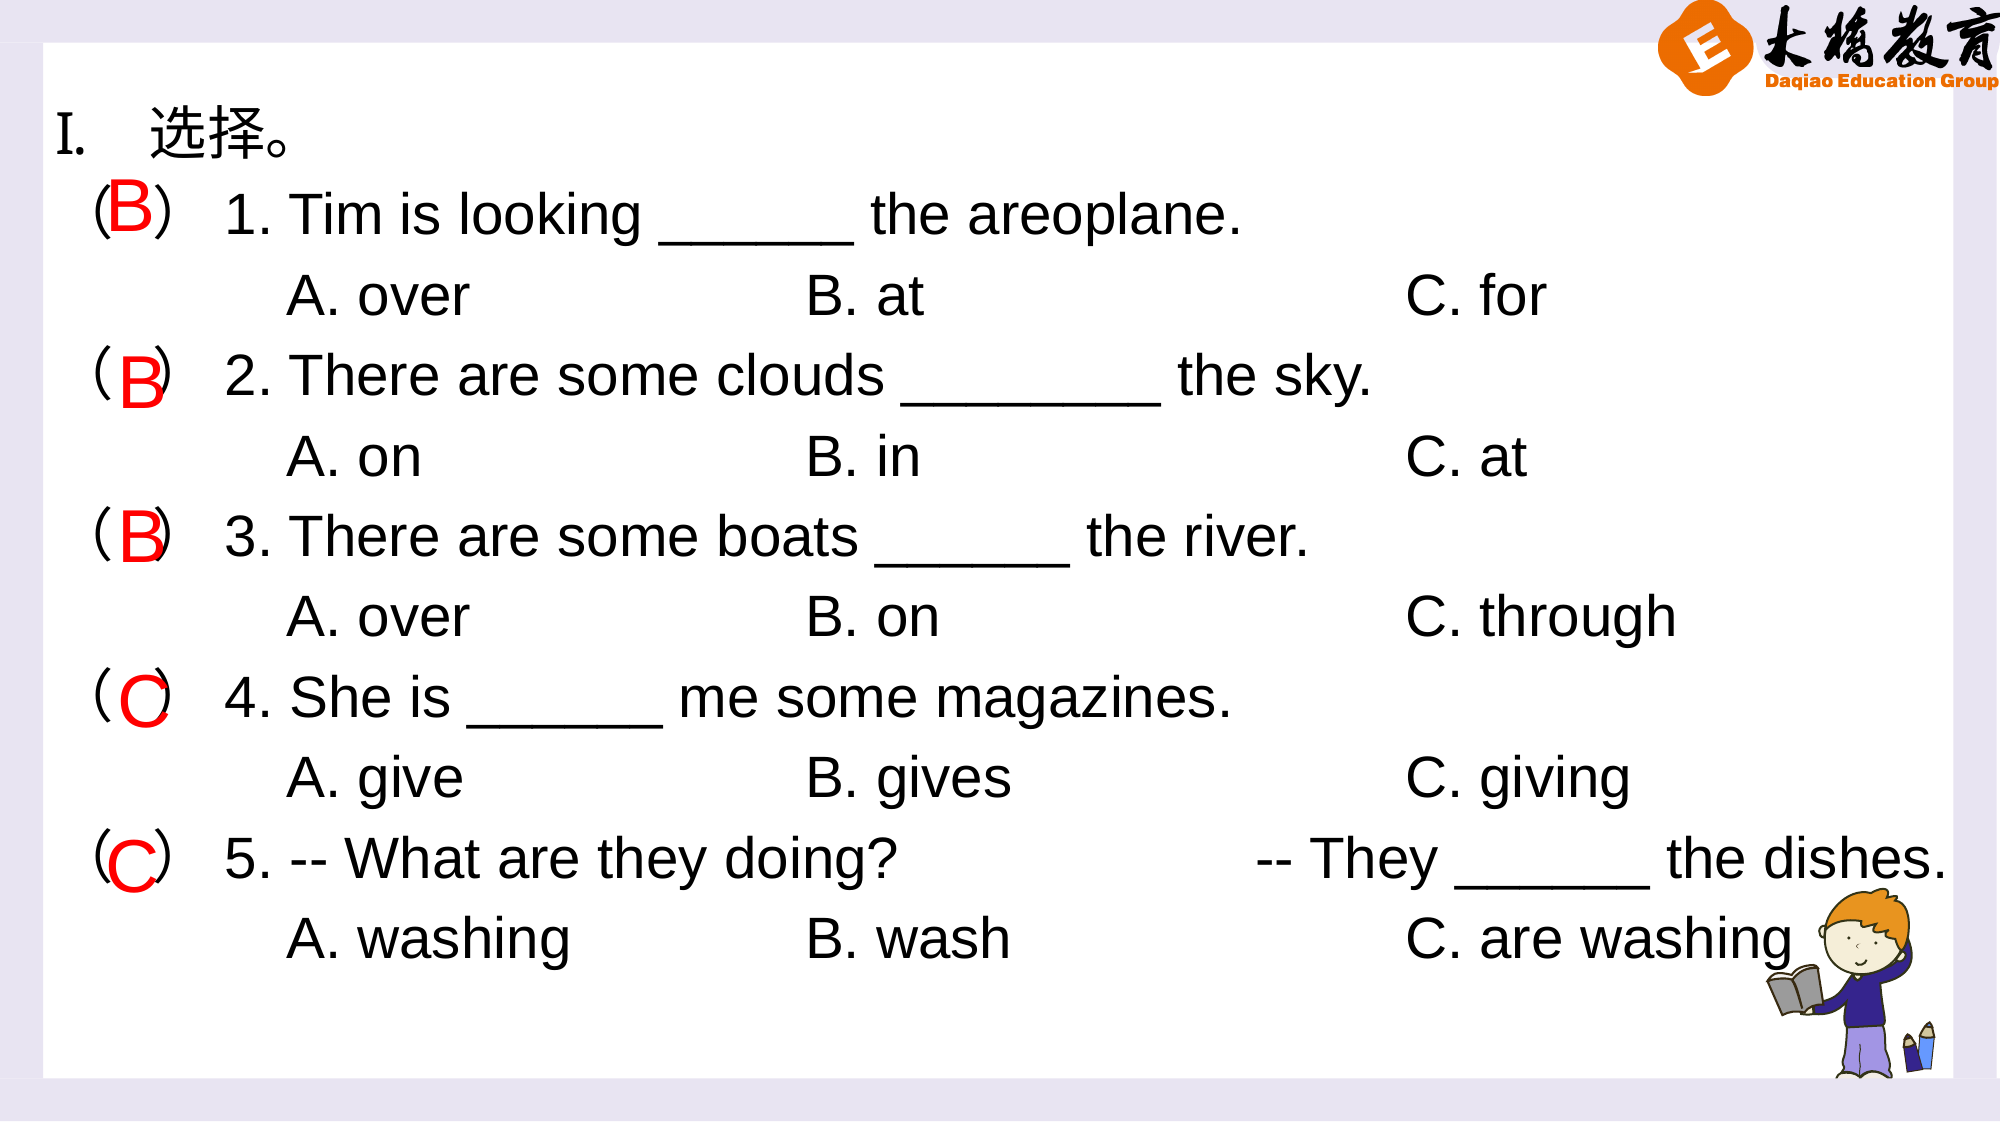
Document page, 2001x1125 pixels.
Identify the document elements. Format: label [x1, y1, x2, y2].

text_box [0, 0, 2000, 1122]
picture [1658, 0, 2000, 96]
